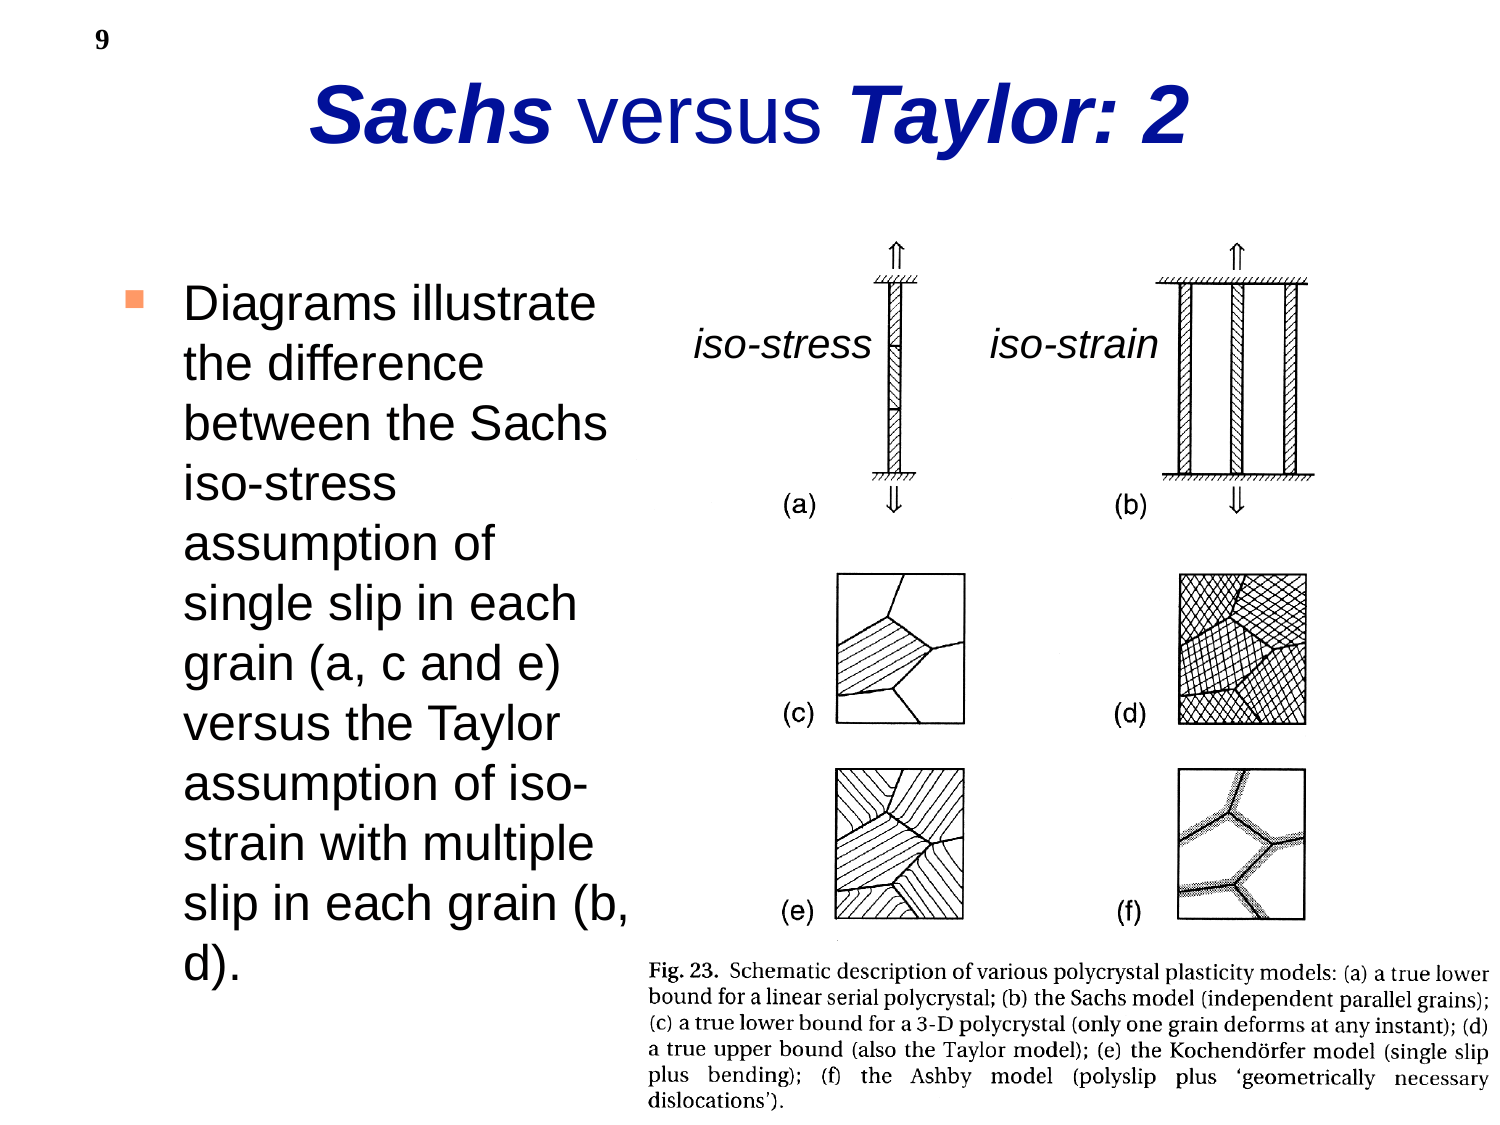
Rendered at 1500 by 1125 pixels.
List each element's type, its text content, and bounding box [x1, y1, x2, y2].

list Diagrams illustrate the difference between the Sachs iso-stress assumption of single slip in each grain (a, c and e) versus the Taylor assumption of iso-strain with multiple slip in each grain (b, d). [112, 262, 622, 1013]
slide_number 9 [4, 12, 126, 76]
title Sachs versus Taylor: 2 [249, 12, 1251, 188]
picture [627, 224, 1500, 1125]
